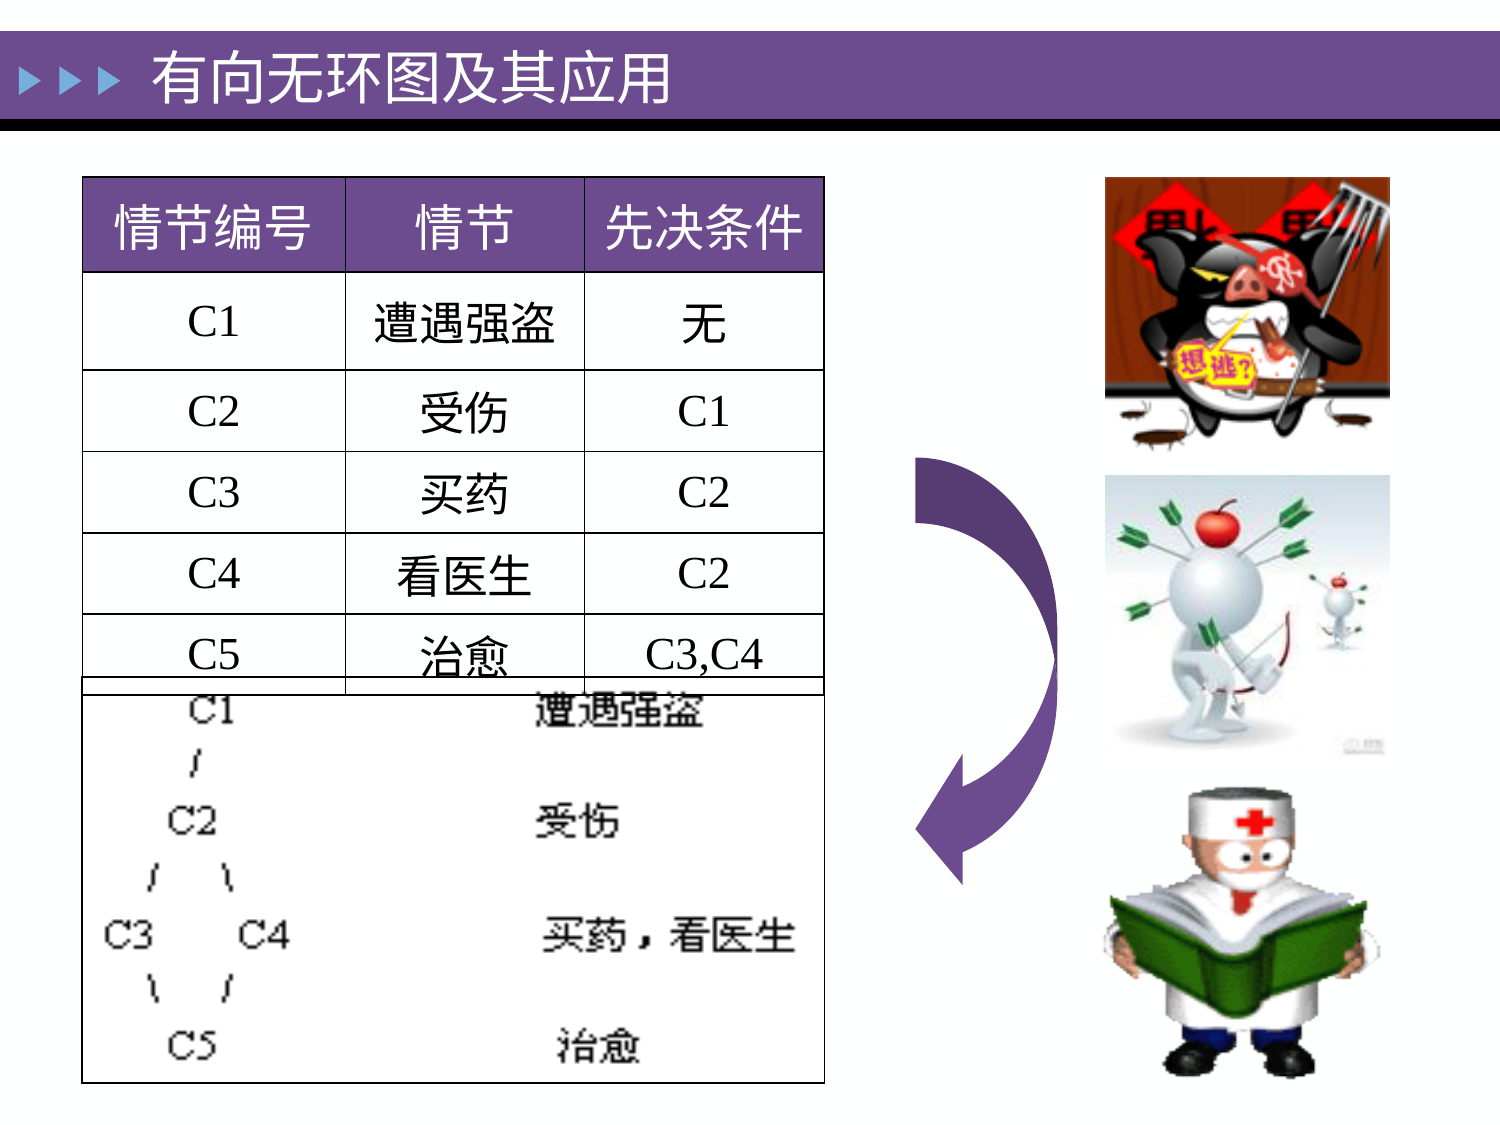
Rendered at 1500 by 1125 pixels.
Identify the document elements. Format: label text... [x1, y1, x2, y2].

table_cell 受伤 [346, 371, 584, 451]
table_cell C1 [585, 371, 823, 451]
table_cell 治愈 [346, 615, 584, 675]
table_header 情节编号 [83, 178, 345, 271]
text_box [915, 457, 1058, 886]
table_header 情节 [346, 178, 584, 271]
table_cell C2 [585, 534, 823, 613]
text_box 有向无环图及其应用 [135, 13, 1009, 139]
table_cell C2 [83, 371, 345, 451]
table_cell C1 [83, 273, 345, 369]
table_cell C5 [83, 615, 345, 676]
table_cell C3,C4 [585, 615, 823, 676]
table_cell C2 [585, 452, 823, 532]
table_cell 无 [585, 273, 823, 369]
table_cell C3 [83, 452, 345, 532]
table_header 先决条件 [585, 178, 823, 271]
table_cell C4 [83, 534, 345, 613]
table_cell 买药 [346, 452, 584, 532]
picture [82, 677, 825, 1083]
table_cell 看医生 [346, 534, 584, 613]
table_cell 遭遇强盗 [346, 273, 584, 369]
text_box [1101, 177, 1390, 1083]
